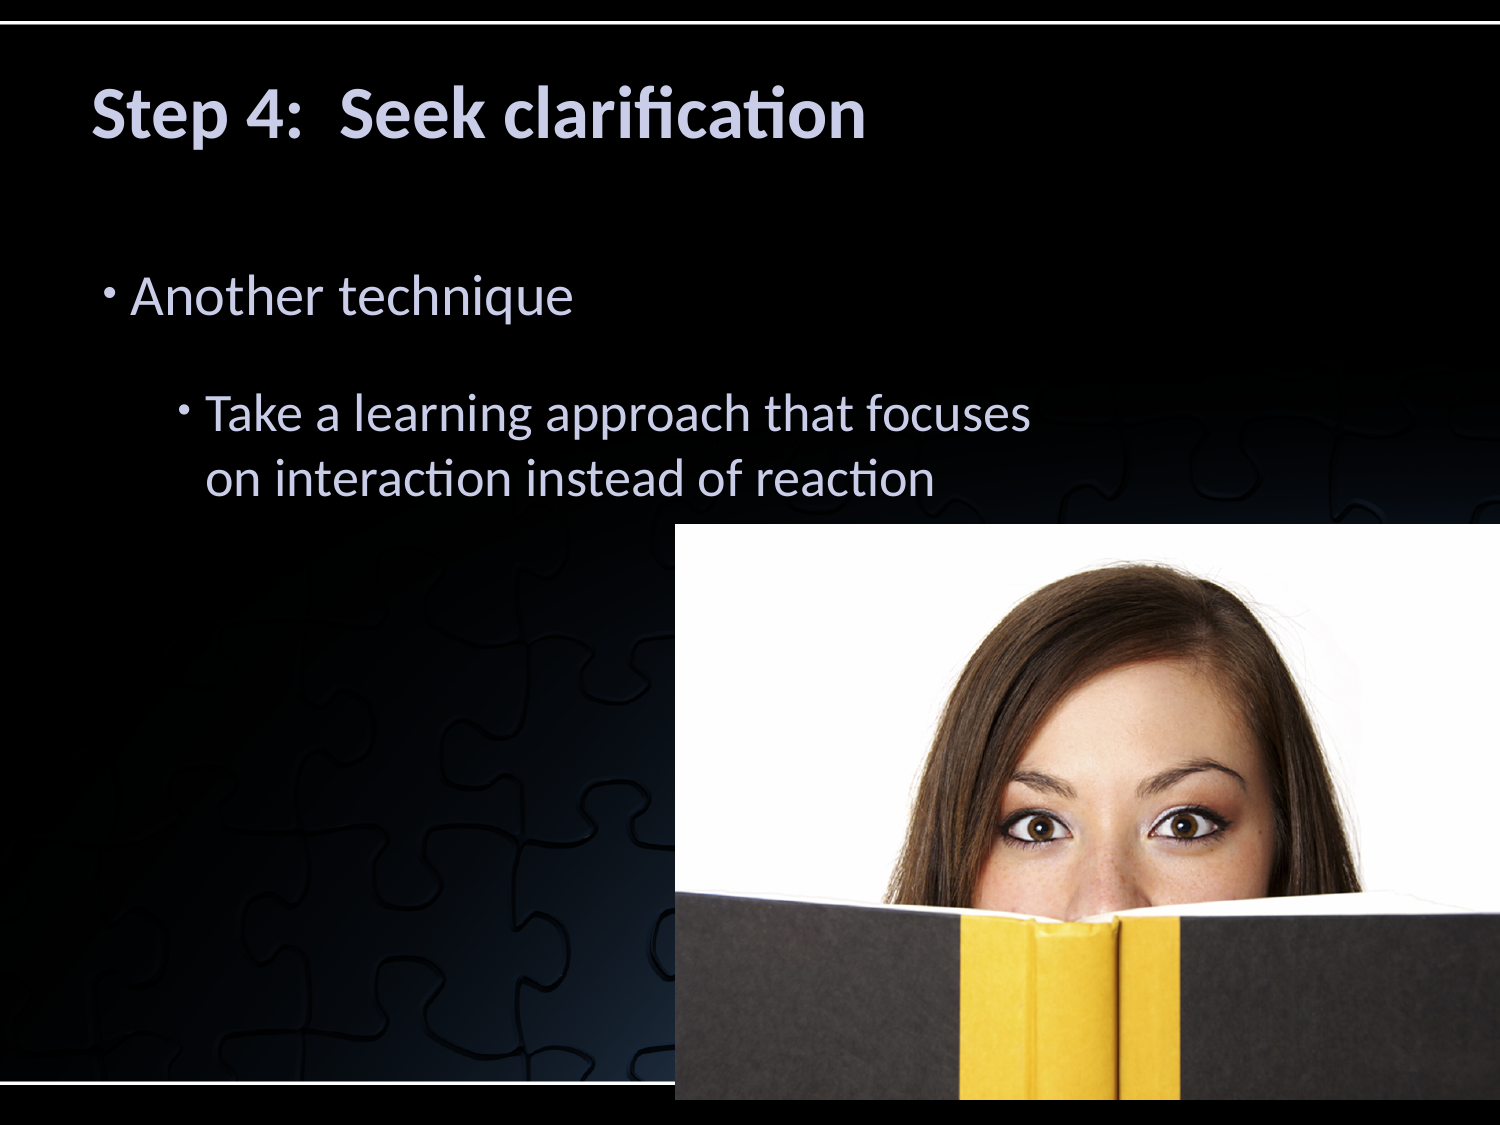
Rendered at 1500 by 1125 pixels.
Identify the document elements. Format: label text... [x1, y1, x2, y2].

list Another technique Take a learning approach that focuses on interaction instead of reaction [87, 249, 1063, 588]
picture [0, 0, 1500, 1125]
title Step 4: Seek clarification [76, 56, 1427, 162]
